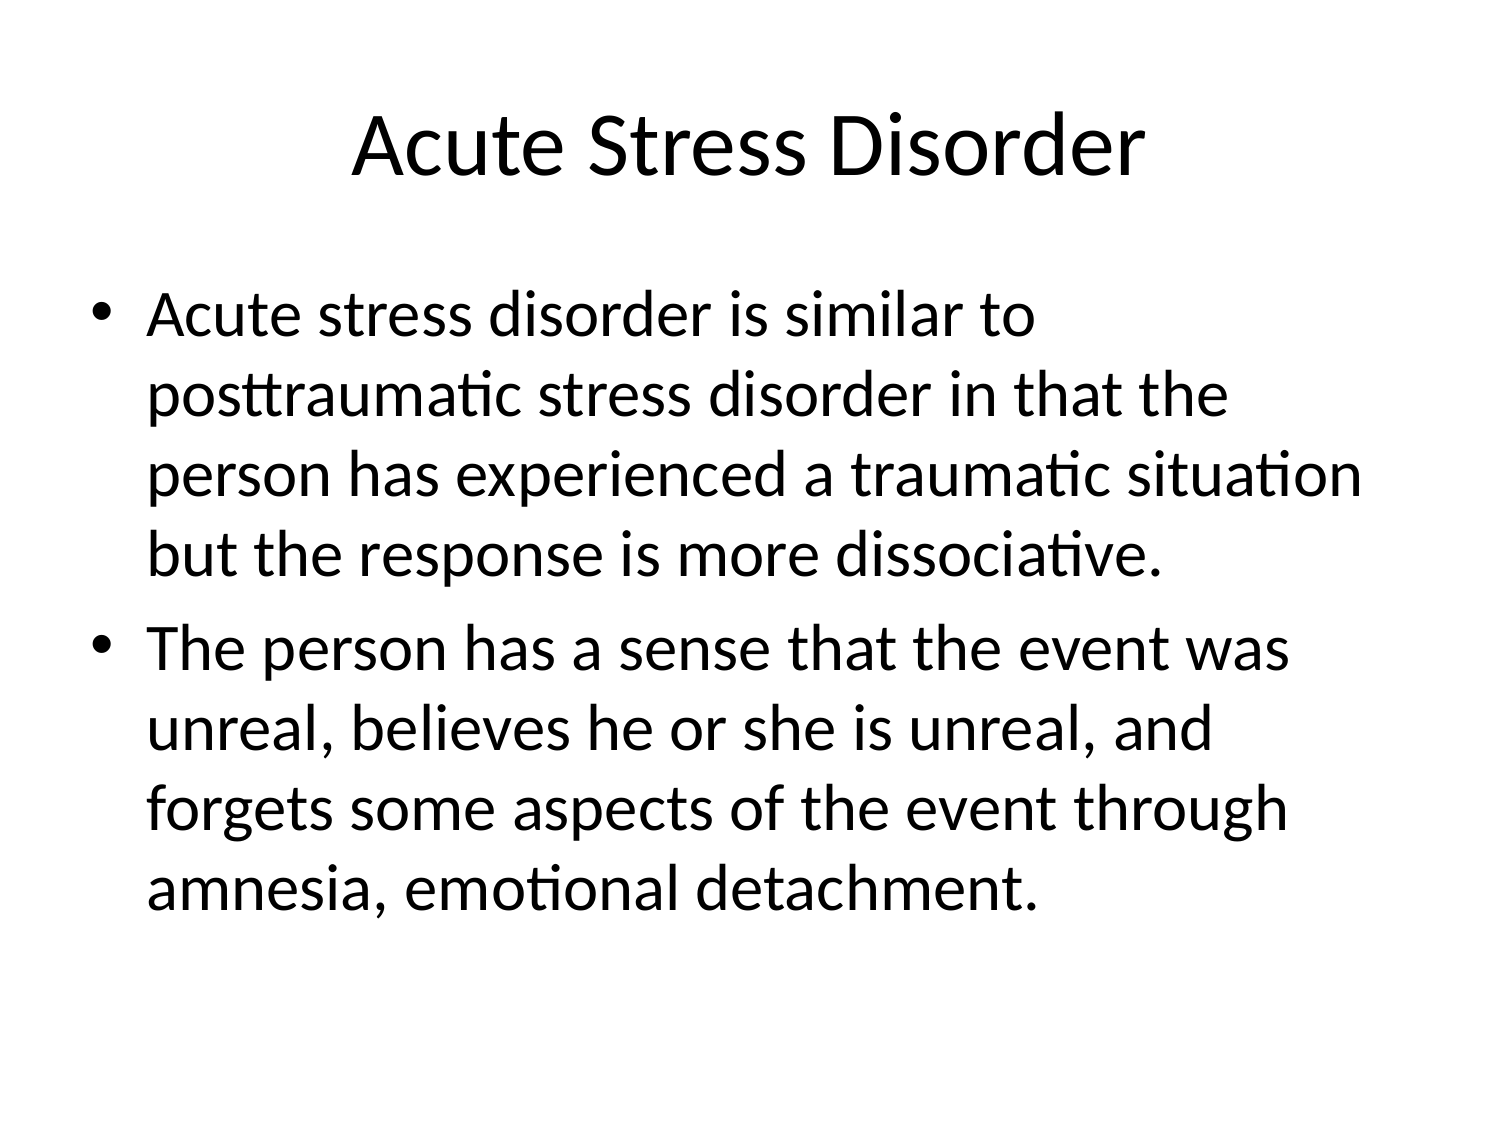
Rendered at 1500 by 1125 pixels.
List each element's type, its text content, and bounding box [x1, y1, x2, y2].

title Acute Stress Disorder [75, 45, 1425, 233]
list Acute stress disorder is similar to posttraumatic stress disorder in that the person has experienced a traumatic situation but the response is more dissociative. The person has a sense that the event was unreal, believes he or she is unreal, and forgets some aspects of the event through amnesia, emotional detachment. [75, 262, 1425, 1005]
